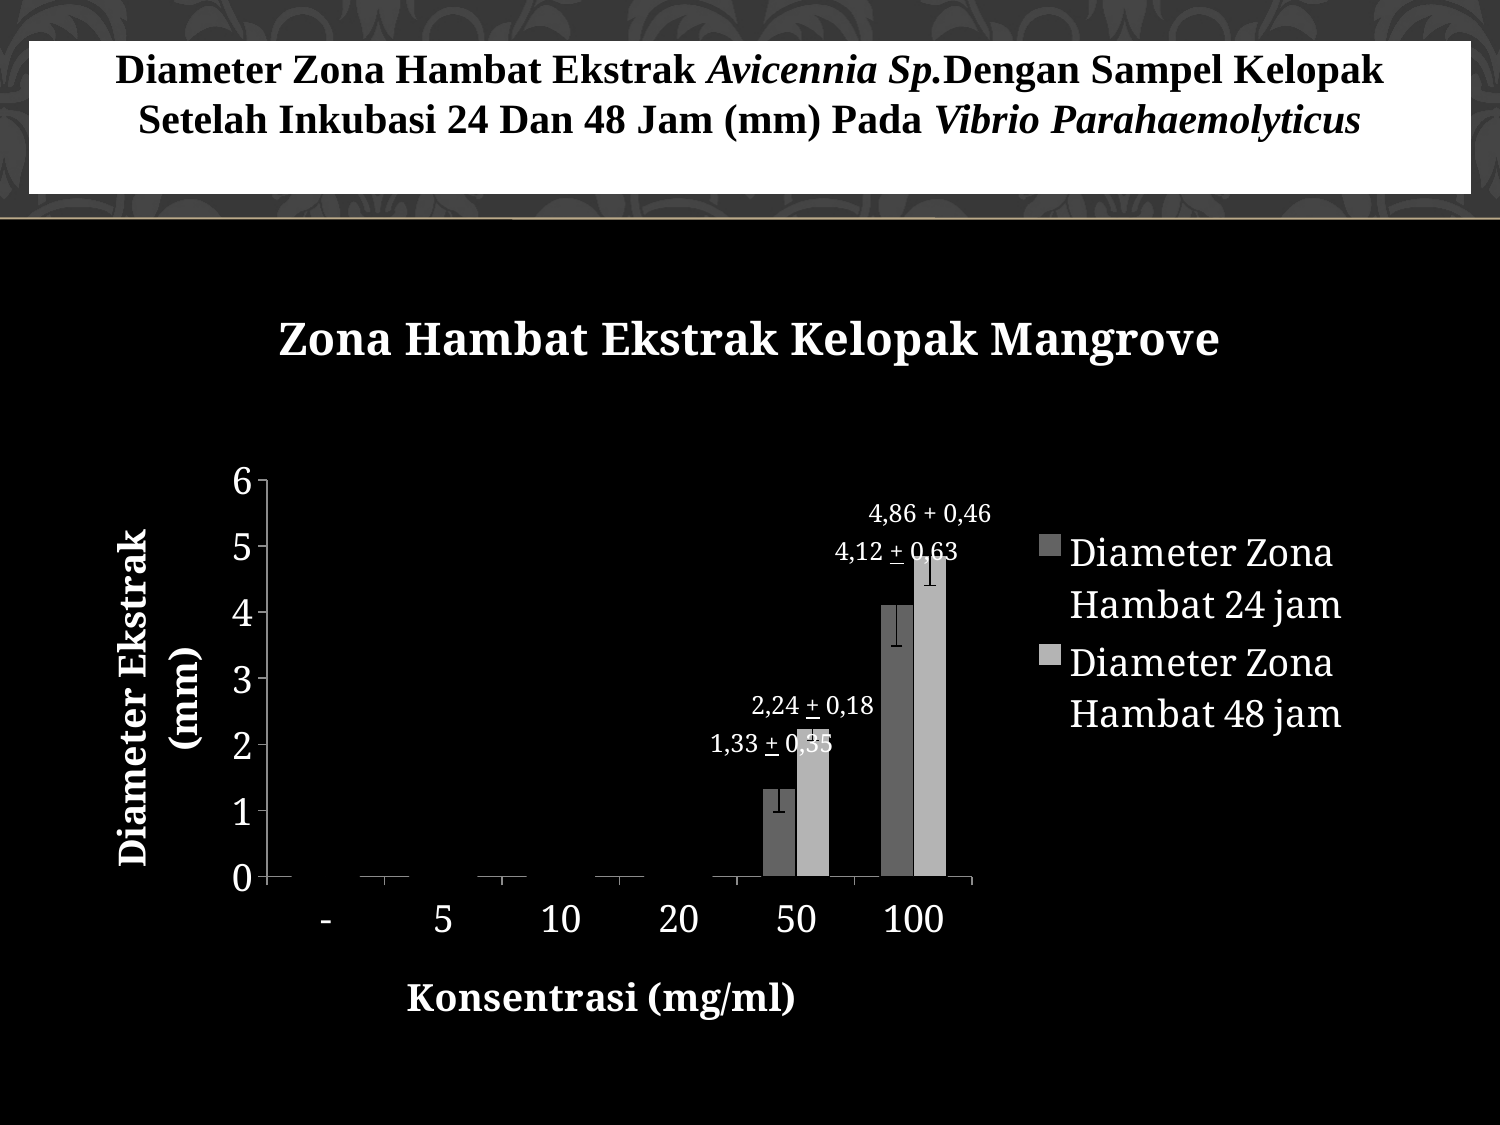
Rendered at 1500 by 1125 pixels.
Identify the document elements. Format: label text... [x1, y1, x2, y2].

chart [93, 269, 1407, 1079]
title Diameter Zona Hambat Ekstrak Avicennia Sp.Dengan Sampel Kelopak Setelah Inkubasi 24 Dan 48 Jam (mm) Pada Vibrio Parahaemolyticus [29, 41, 1471, 194]
